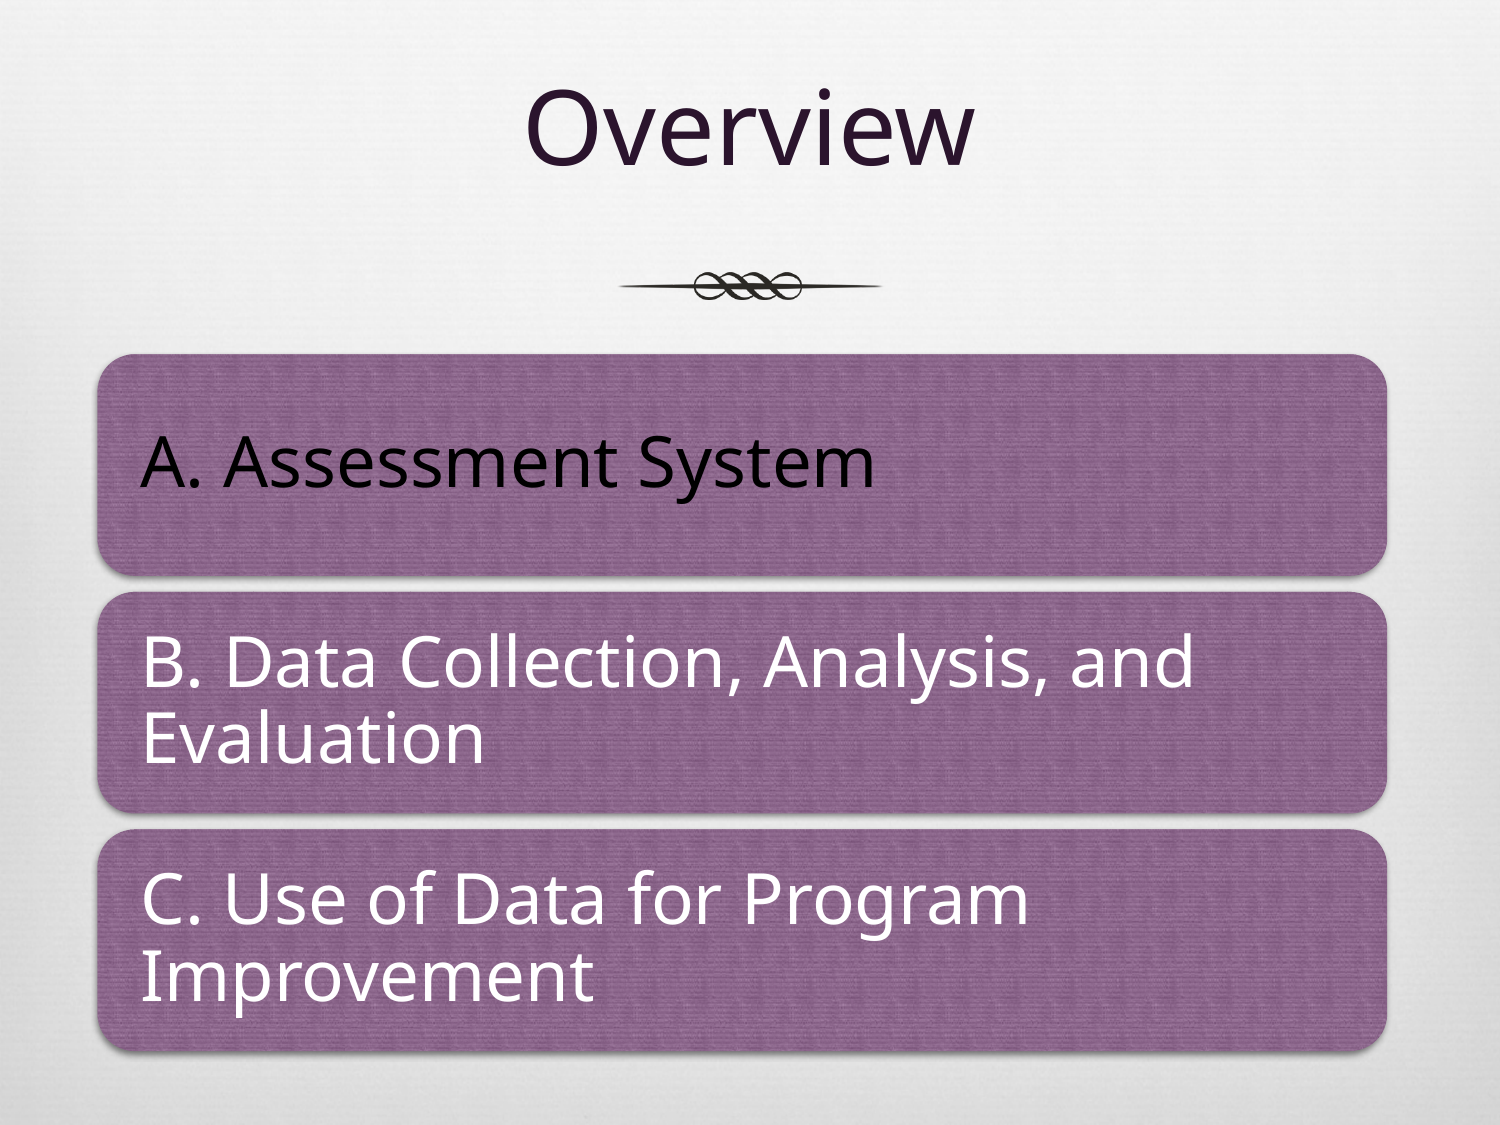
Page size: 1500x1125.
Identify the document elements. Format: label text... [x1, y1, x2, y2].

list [97, 348, 1388, 1057]
picture [615, 272, 885, 300]
title Overview [112, 11, 1388, 236]
